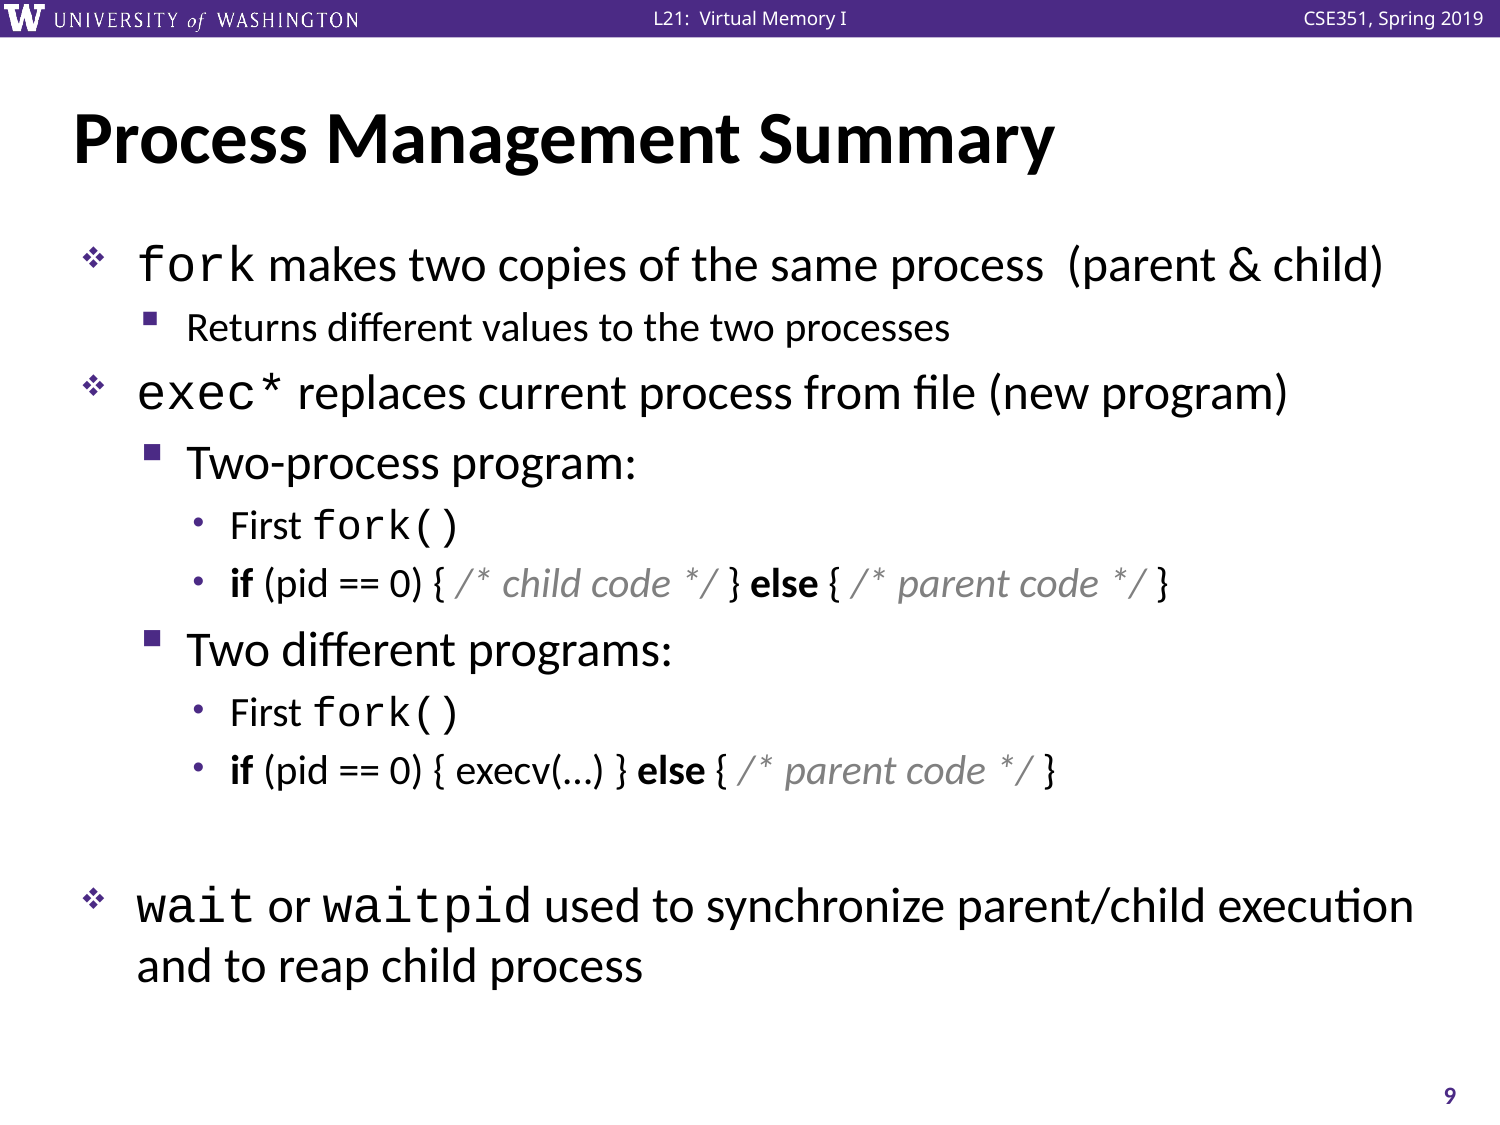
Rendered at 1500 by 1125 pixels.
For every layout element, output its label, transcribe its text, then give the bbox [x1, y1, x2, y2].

list fork makes two copies of the same process (parent & child) Returns different values to the two processes exec* replaces current process from file (new program) Two-process program: First fork() if (pid == 0) { /* child code */ } else { /* parent code */ } Two different programs: First fork() if (pid == 0) { execv(…) } else { /* parent code */ } wait or waitpid used to synchronize parent/child execution and to reap child process [64, 223, 1438, 1040]
picture [4, 4, 358, 32]
title Process Management Summary [58, 71, 1438, 197]
slide_number 9 [1400, 1065, 1500, 1125]
